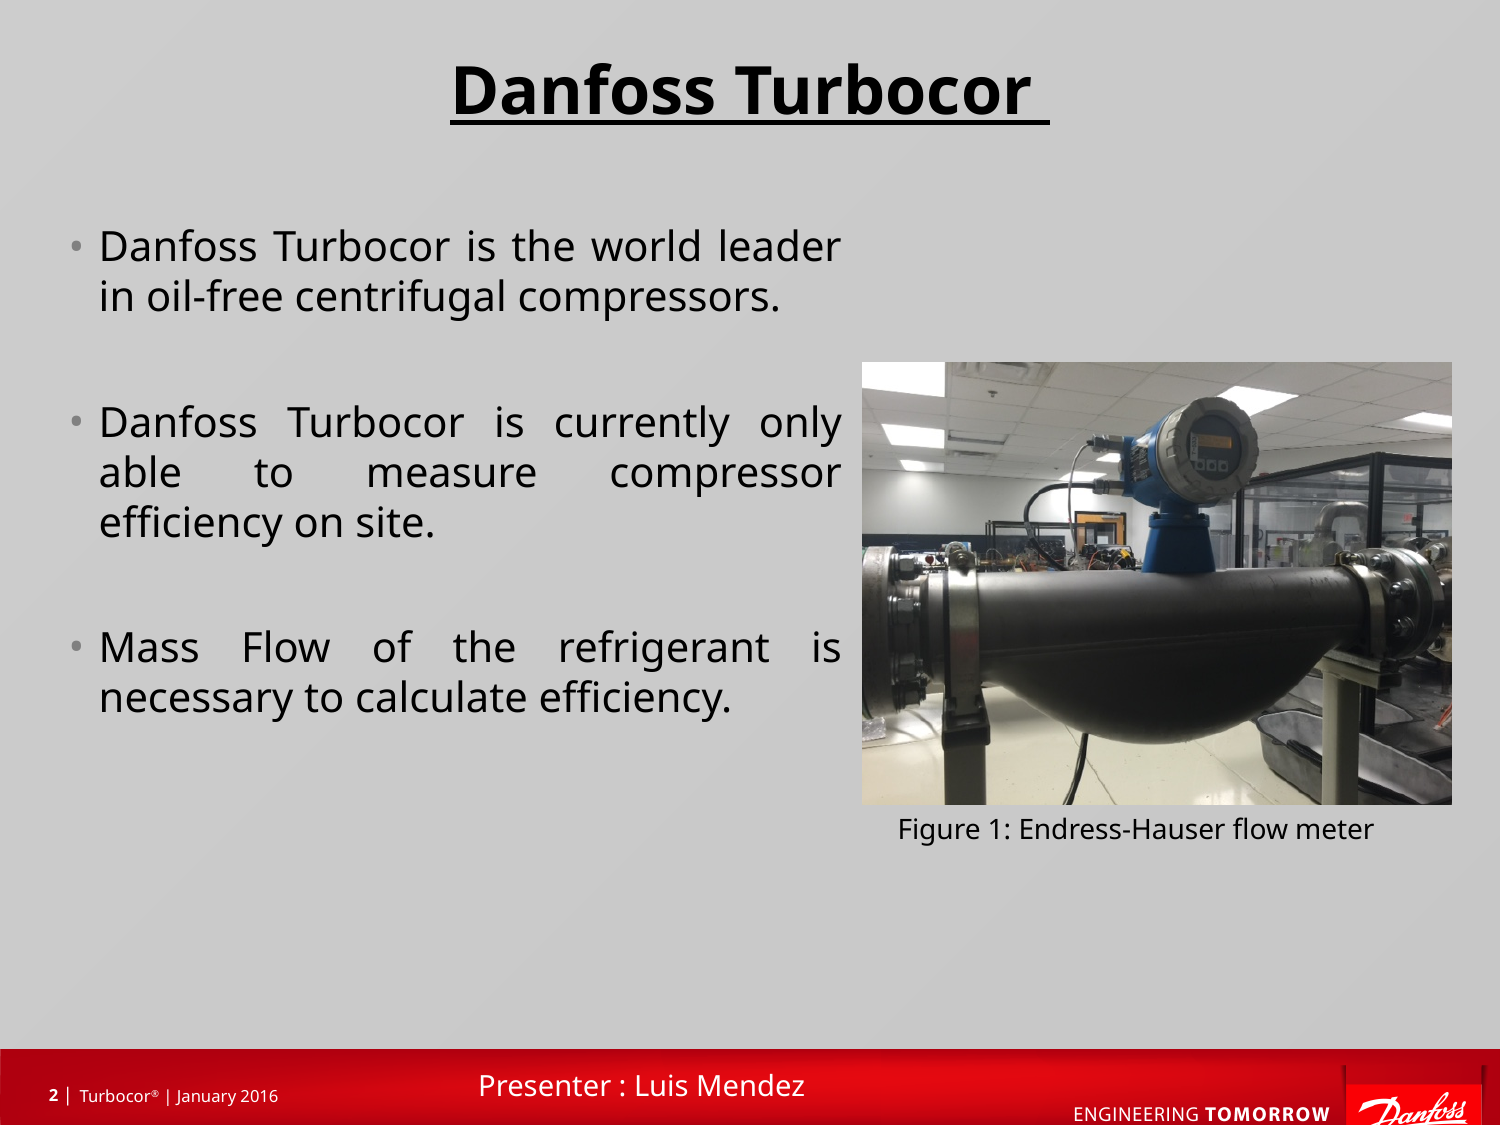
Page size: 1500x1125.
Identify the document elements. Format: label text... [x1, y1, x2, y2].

title Danfoss Turbocor [68, 48, 1432, 202]
picture [862, 361, 1453, 805]
text_box Presenter : Luis Mendez [478, 1067, 902, 1103]
picture [0, 1049, 1500, 1125]
text_box Figure 1: Endress-Hauser flow meter [882, 804, 1473, 853]
list Danfoss Turbocor is the world leader in oil-free centrifugal compressors. Danfoss Turbocor is currently only able to measure compressor efficiency on site. Mass Flow of the refrigerant is necessary to calculate efficiency. [68, 220, 843, 949]
